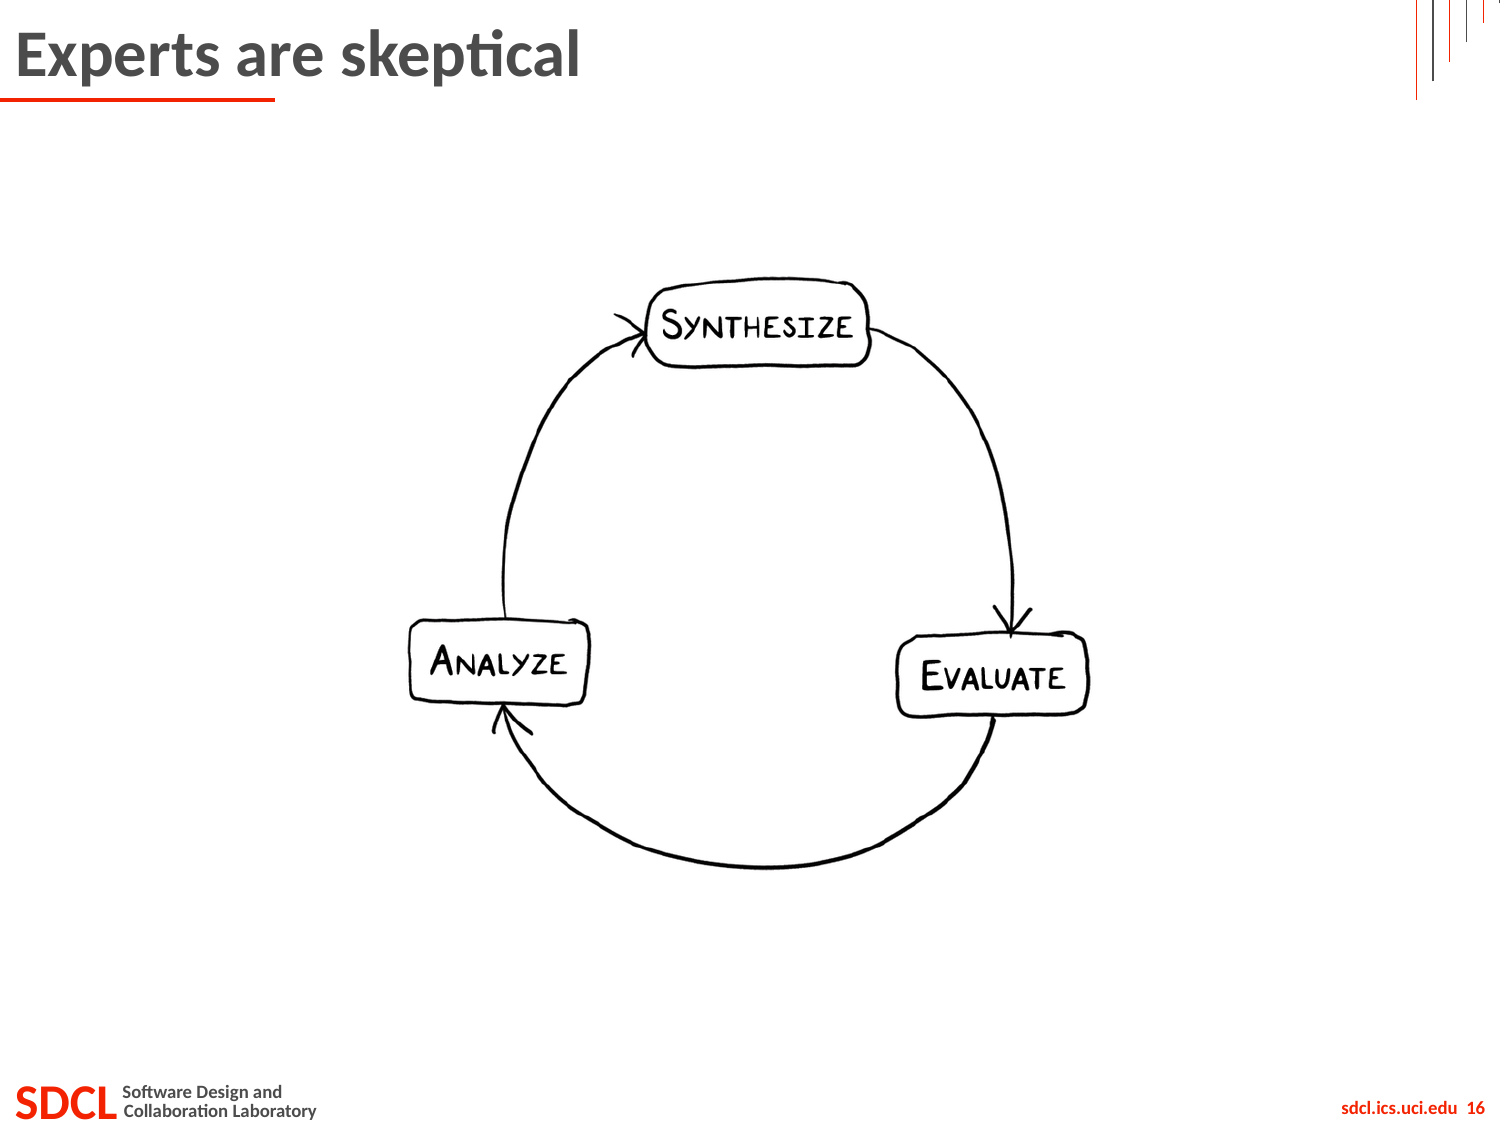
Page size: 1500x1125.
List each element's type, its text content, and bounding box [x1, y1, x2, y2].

picture [374, 32, 1126, 1125]
title Experts are skeptical [0, 0, 1350, 100]
